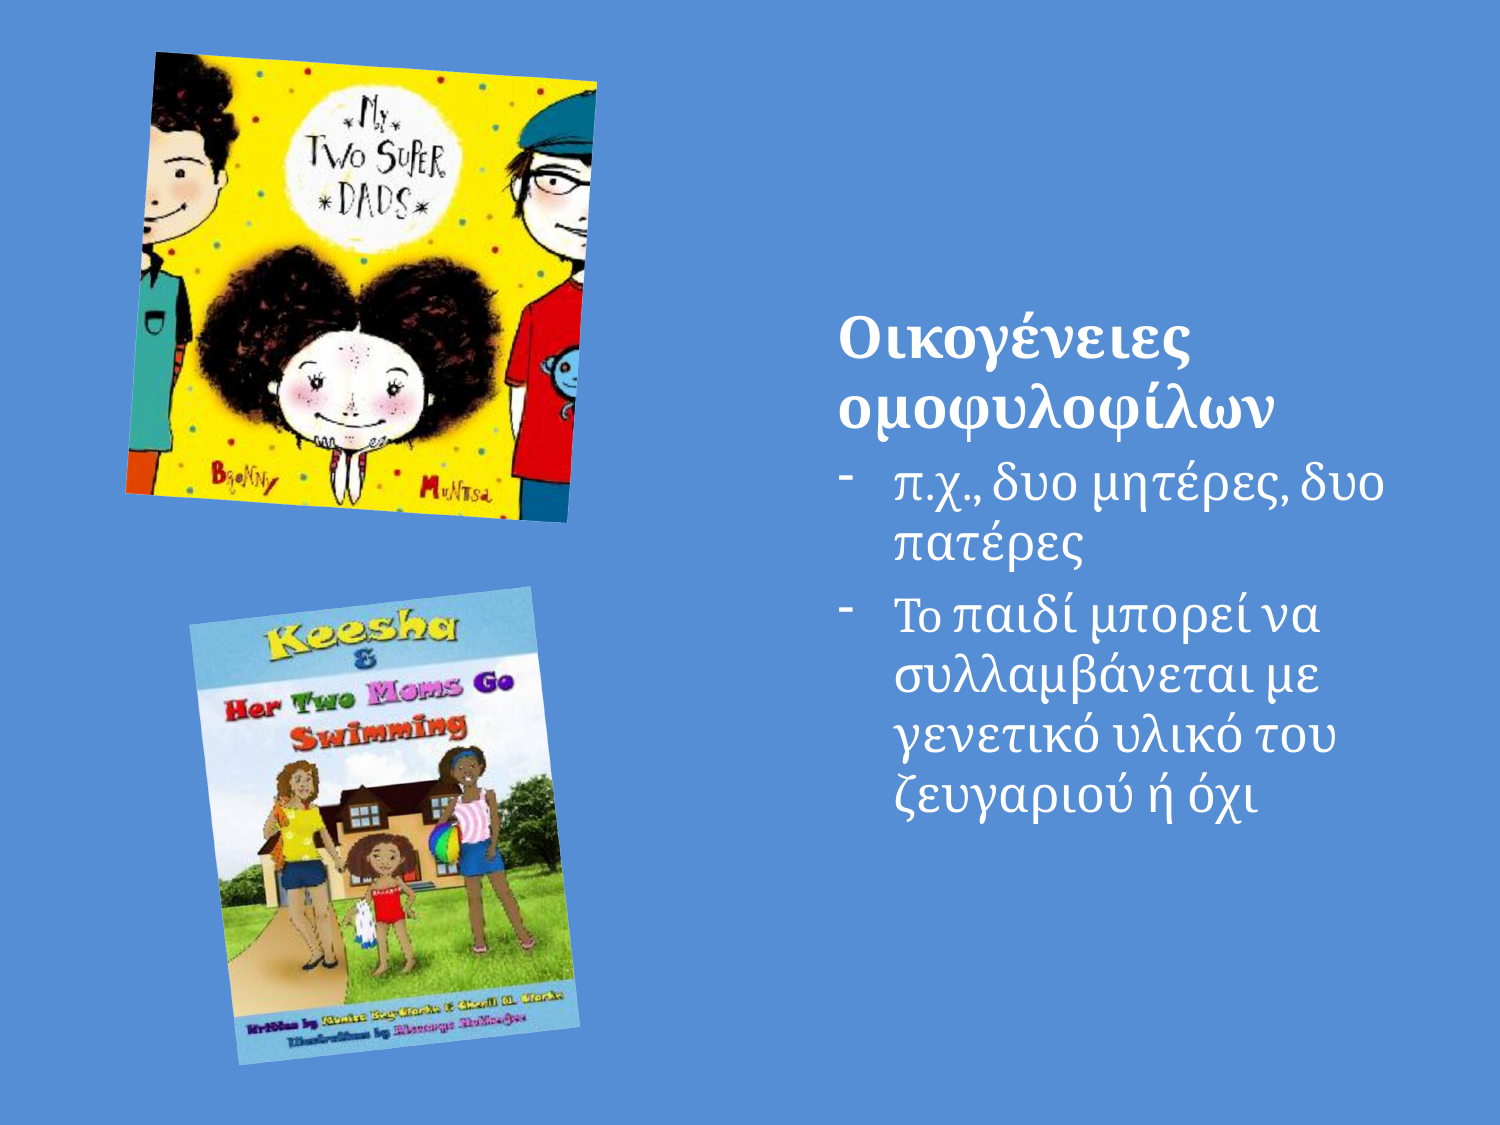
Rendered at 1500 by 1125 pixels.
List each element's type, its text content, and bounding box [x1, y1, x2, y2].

title Οικογένειες ομοφυλοφίλων [822, 249, 1408, 441]
picture [80, 587, 689, 1064]
picture [56, 52, 665, 522]
list π.χ., δυο μητέρες, δυο πατέρες To παιδί μπορεί να συλλαμβάνεται με γενετικό υλικό του ζευγαριού ή όχι [822, 442, 1408, 798]
